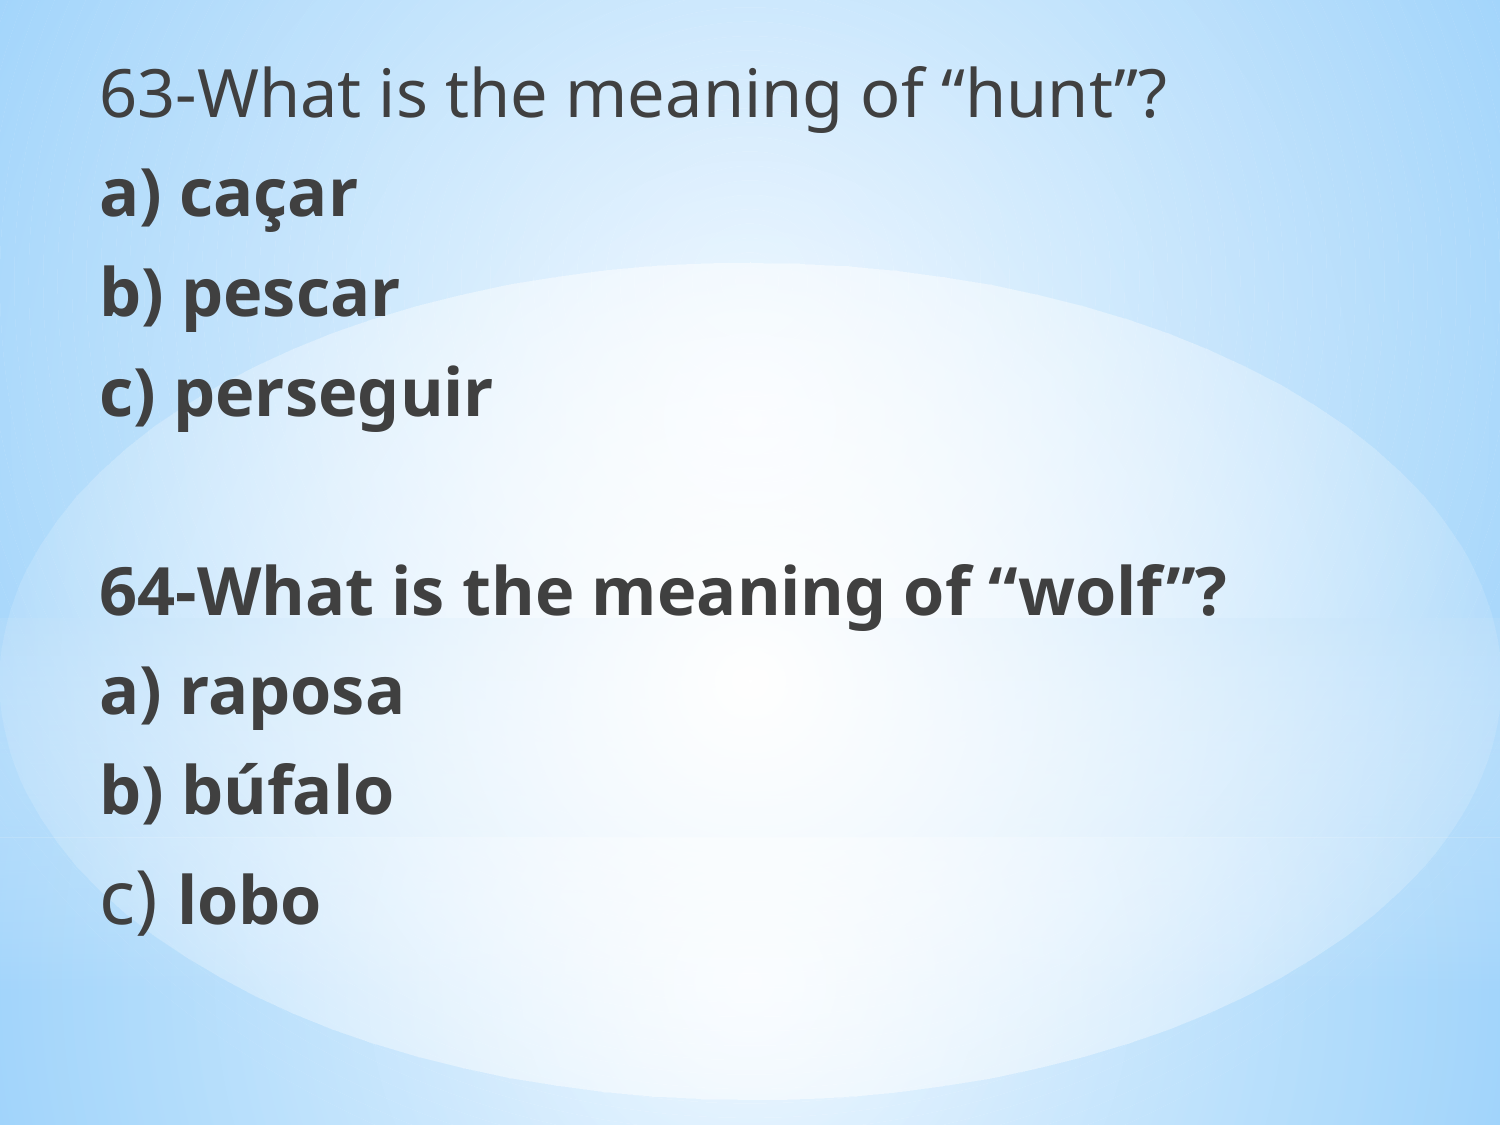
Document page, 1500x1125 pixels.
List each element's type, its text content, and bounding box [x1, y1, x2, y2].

list 63-What is the meaning of “hunt”? a) caçar b) pescar c) perseguir 64-What is the meaning of “wolf”? a) raposa b) búfalo c) lobo [76, 42, 1388, 1094]
